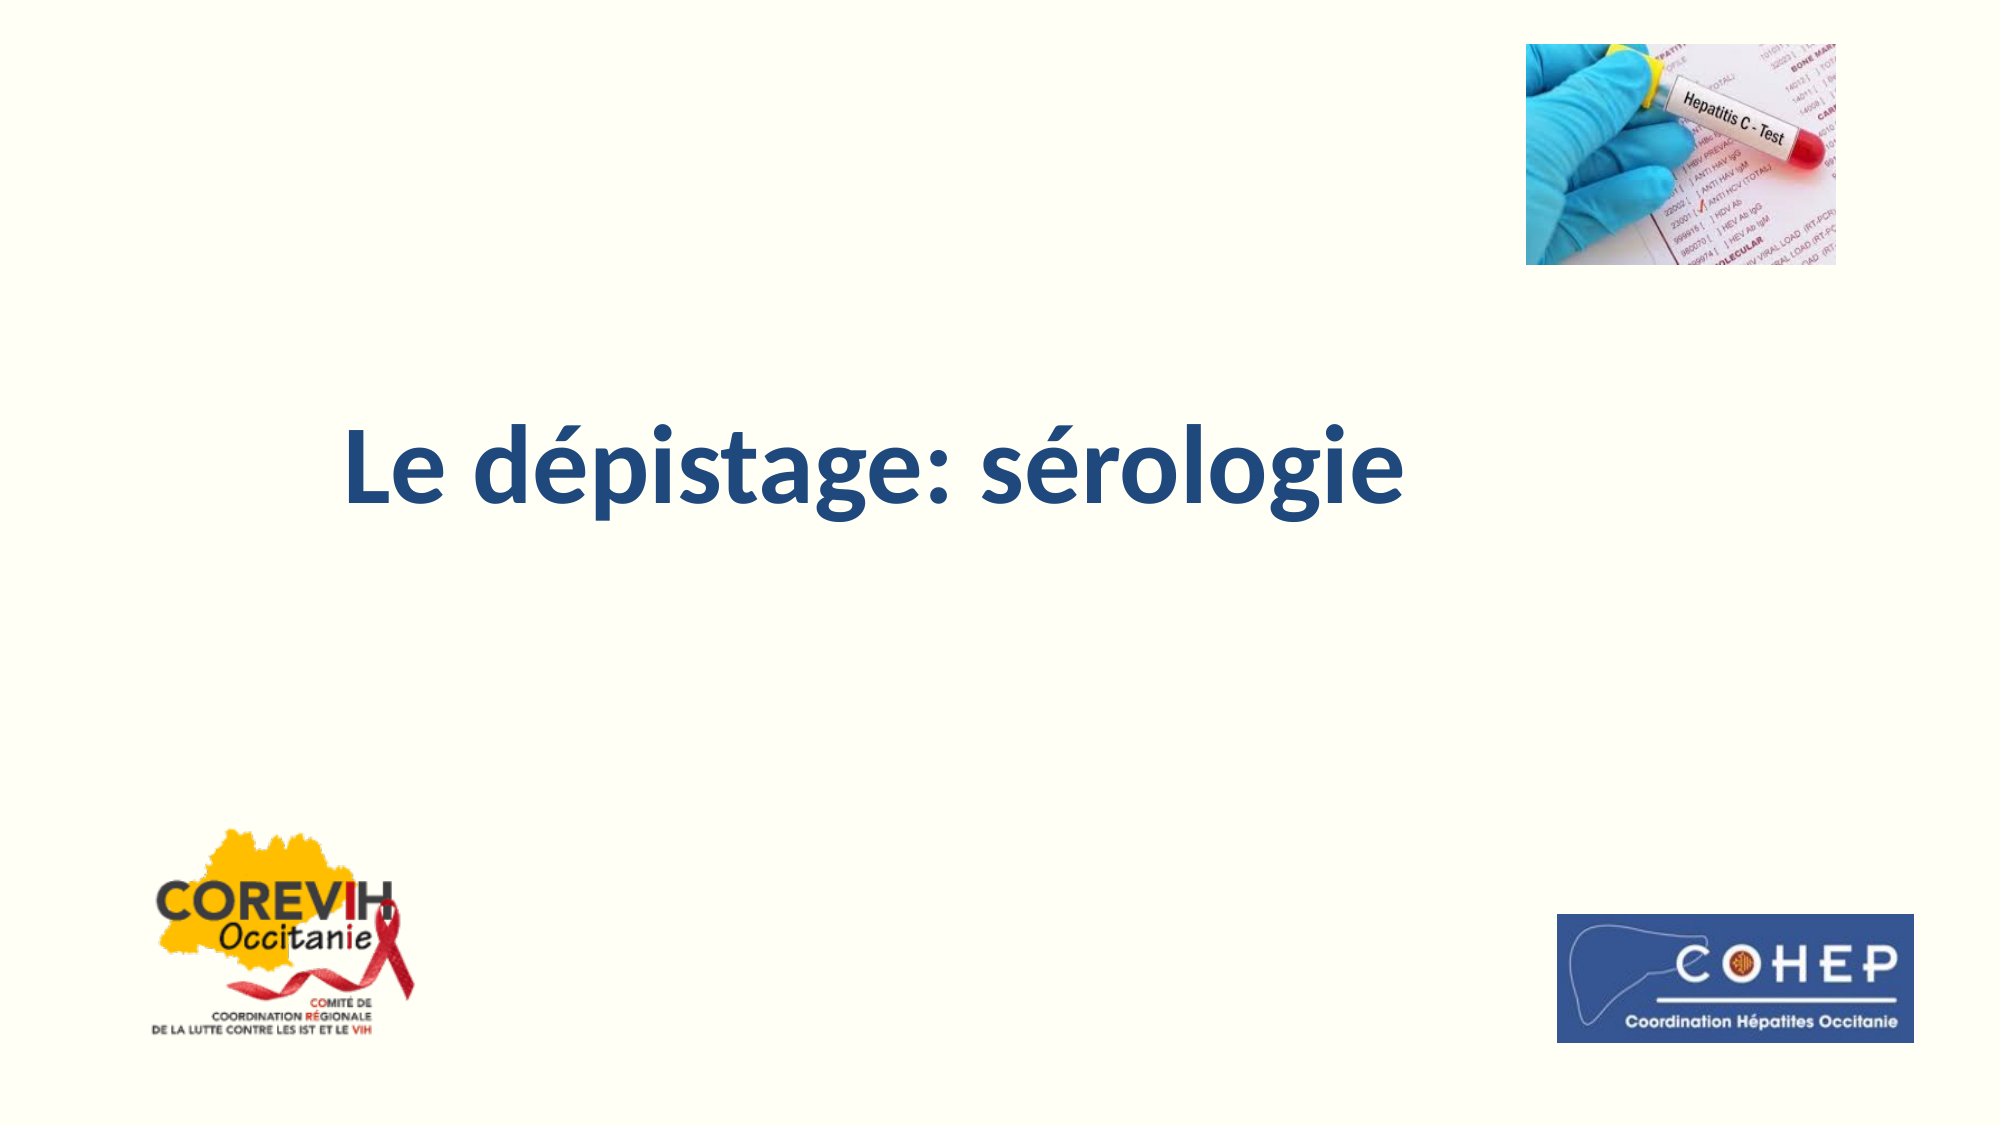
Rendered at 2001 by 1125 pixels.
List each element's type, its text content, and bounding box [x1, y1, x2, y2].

picture [1526, 44, 1836, 266]
picture [143, 820, 419, 1043]
picture [1557, 914, 1915, 1043]
text_box Le dépistage: sérologie [76, 331, 1674, 610]
